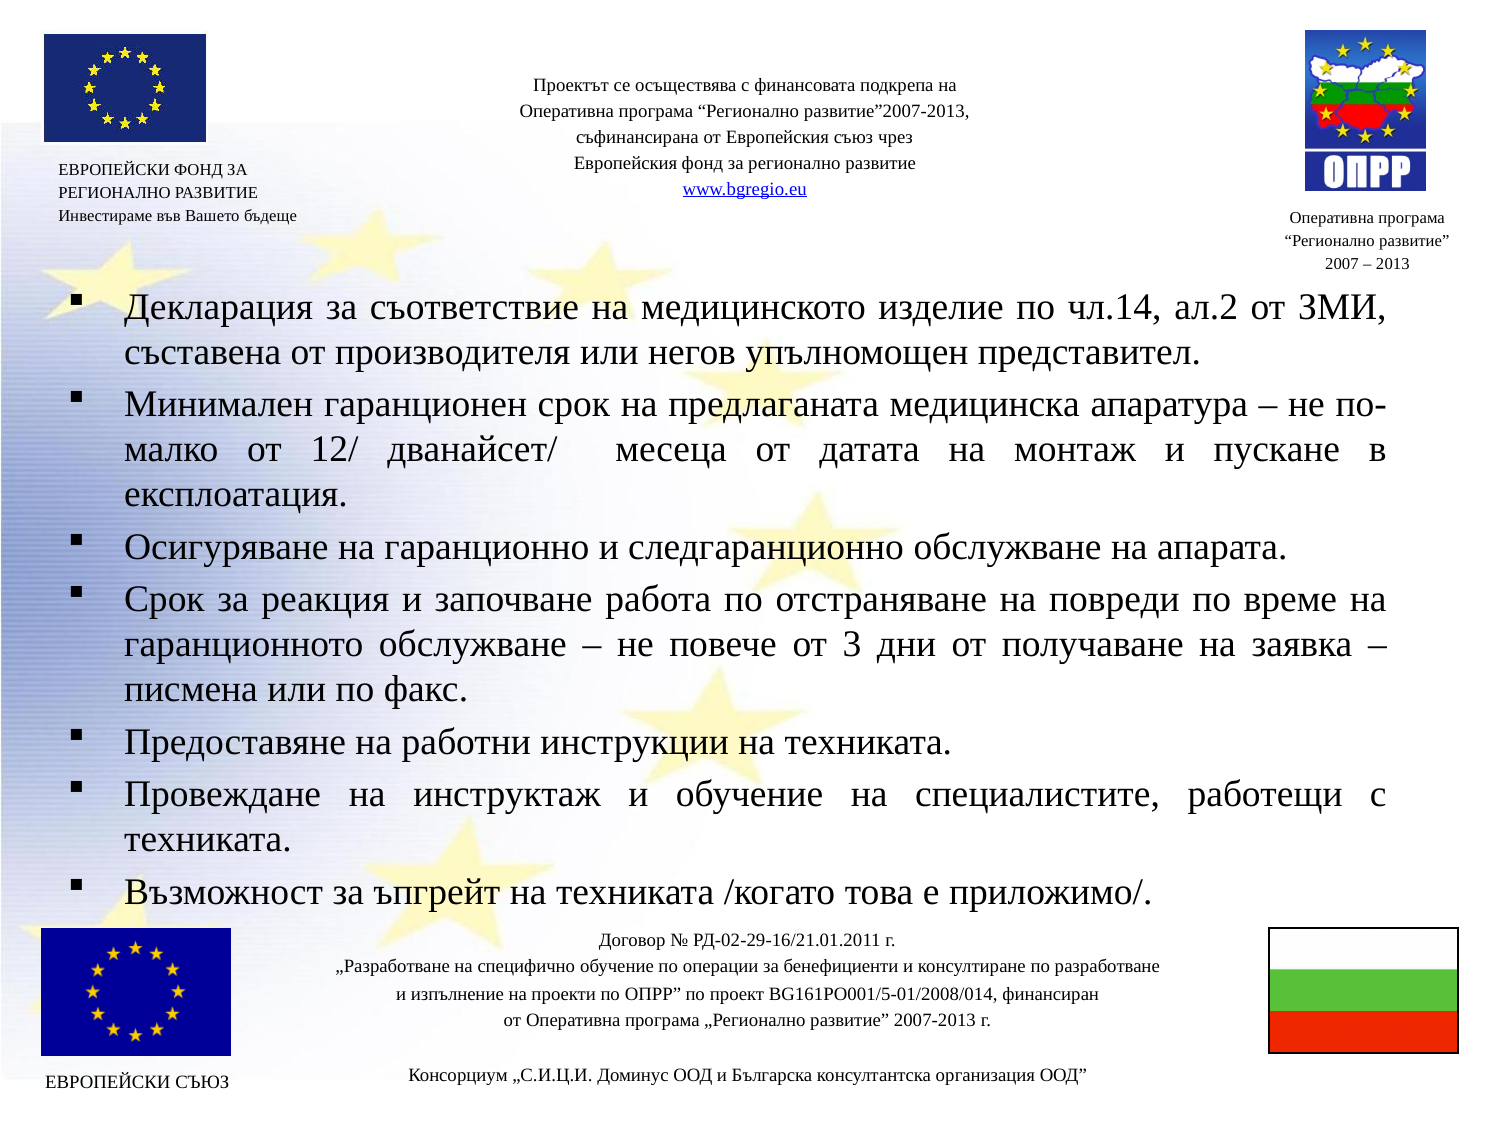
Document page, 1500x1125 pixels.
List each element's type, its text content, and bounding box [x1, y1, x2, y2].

list Декларация за съответствие на медицинското изделие по чл.14, ал.2 от ЗМИ, съставена от производителя или негов упълномощен представител. Минимален гаранционен срок на предлаганата медицинска апаратура – не по-малко от 12/ дванайсет/ месеца от датата на монтаж и пускане в експлоатация. Осигуряване на гаранционно и следгаранционно обслужване на апарата. Срок за реакция и започване работа по отстраняване на повреди по време на гаранционното обслужване – не повече от 3 дни от получаване на заявка – писмена или по факс. Предоставяне на работни инструкции на техниката. Провеждане на инструктаж и обучение на специалистите, работещи с техниката. Възможност за ъпгрейт на техниката /когато това е приложимо/. [53, 274, 1404, 929]
picture [0, 0, 1500, 1125]
